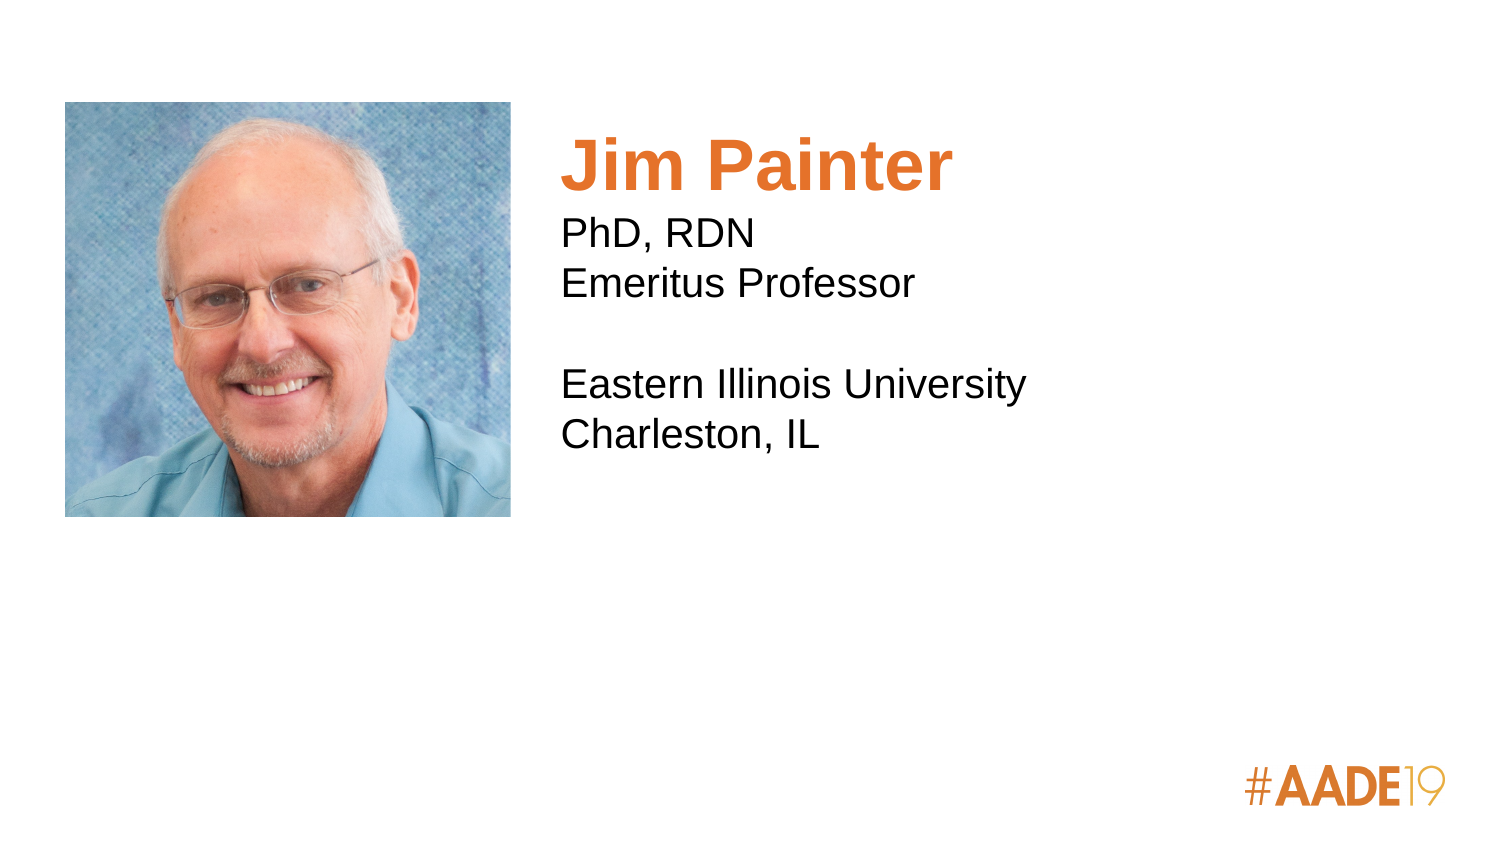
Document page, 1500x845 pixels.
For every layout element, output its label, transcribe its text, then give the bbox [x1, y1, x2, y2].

picture [64, 102, 511, 517]
picture [1245, 765, 1445, 806]
text_box Jim Painter PhD, RDN Emeritus Professor Eastern Illinois University Charleston, IL [560, 136, 1336, 562]
